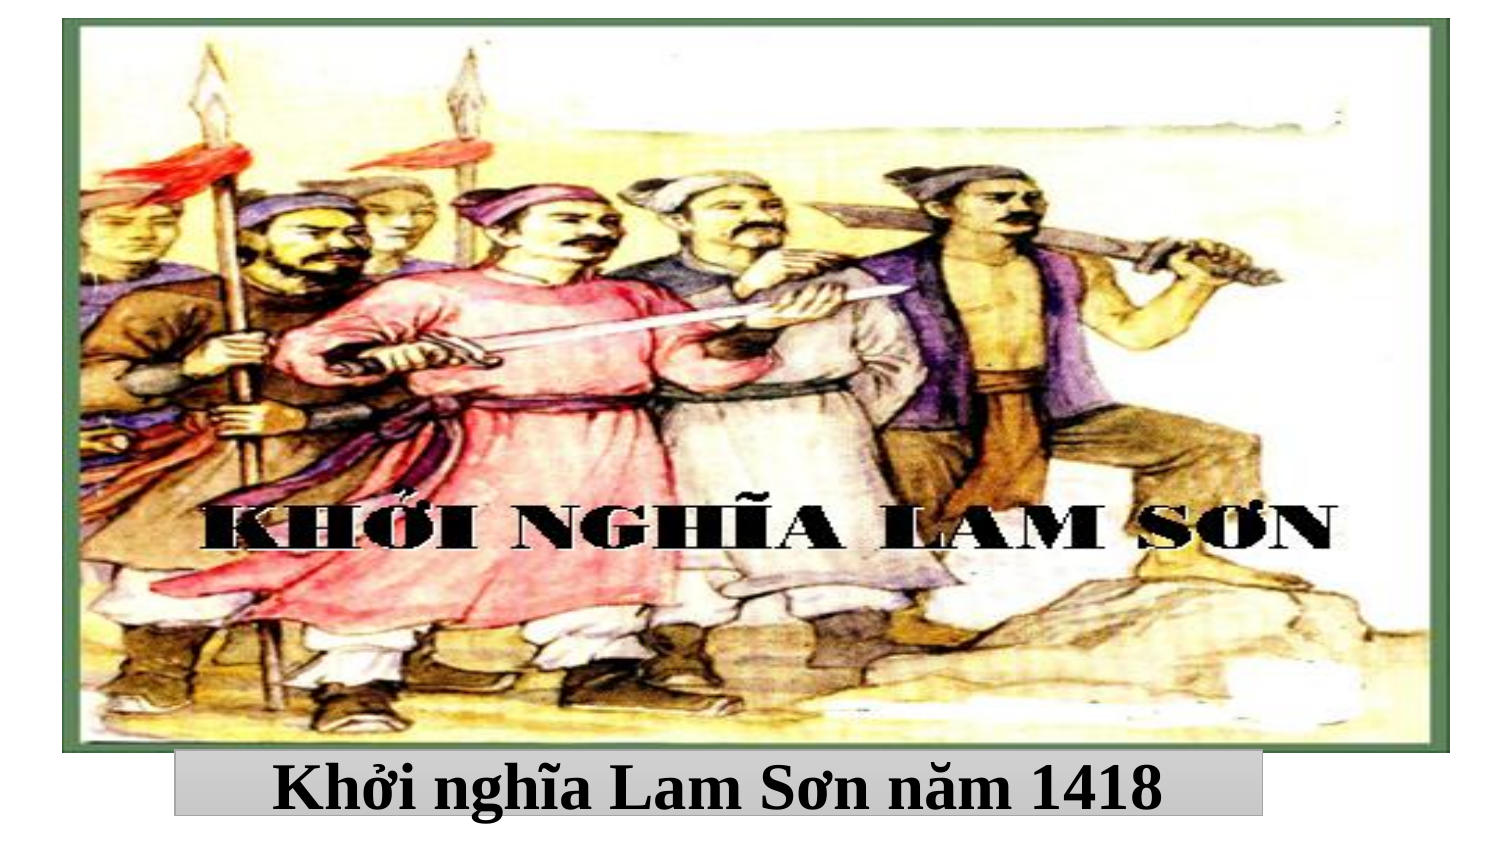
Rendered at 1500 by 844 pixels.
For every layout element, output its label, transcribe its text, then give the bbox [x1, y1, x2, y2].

picture [62, 18, 1450, 753]
text_box Khởi nghĩa Lam Sơn năm 1418 [174, 753, 1263, 816]
